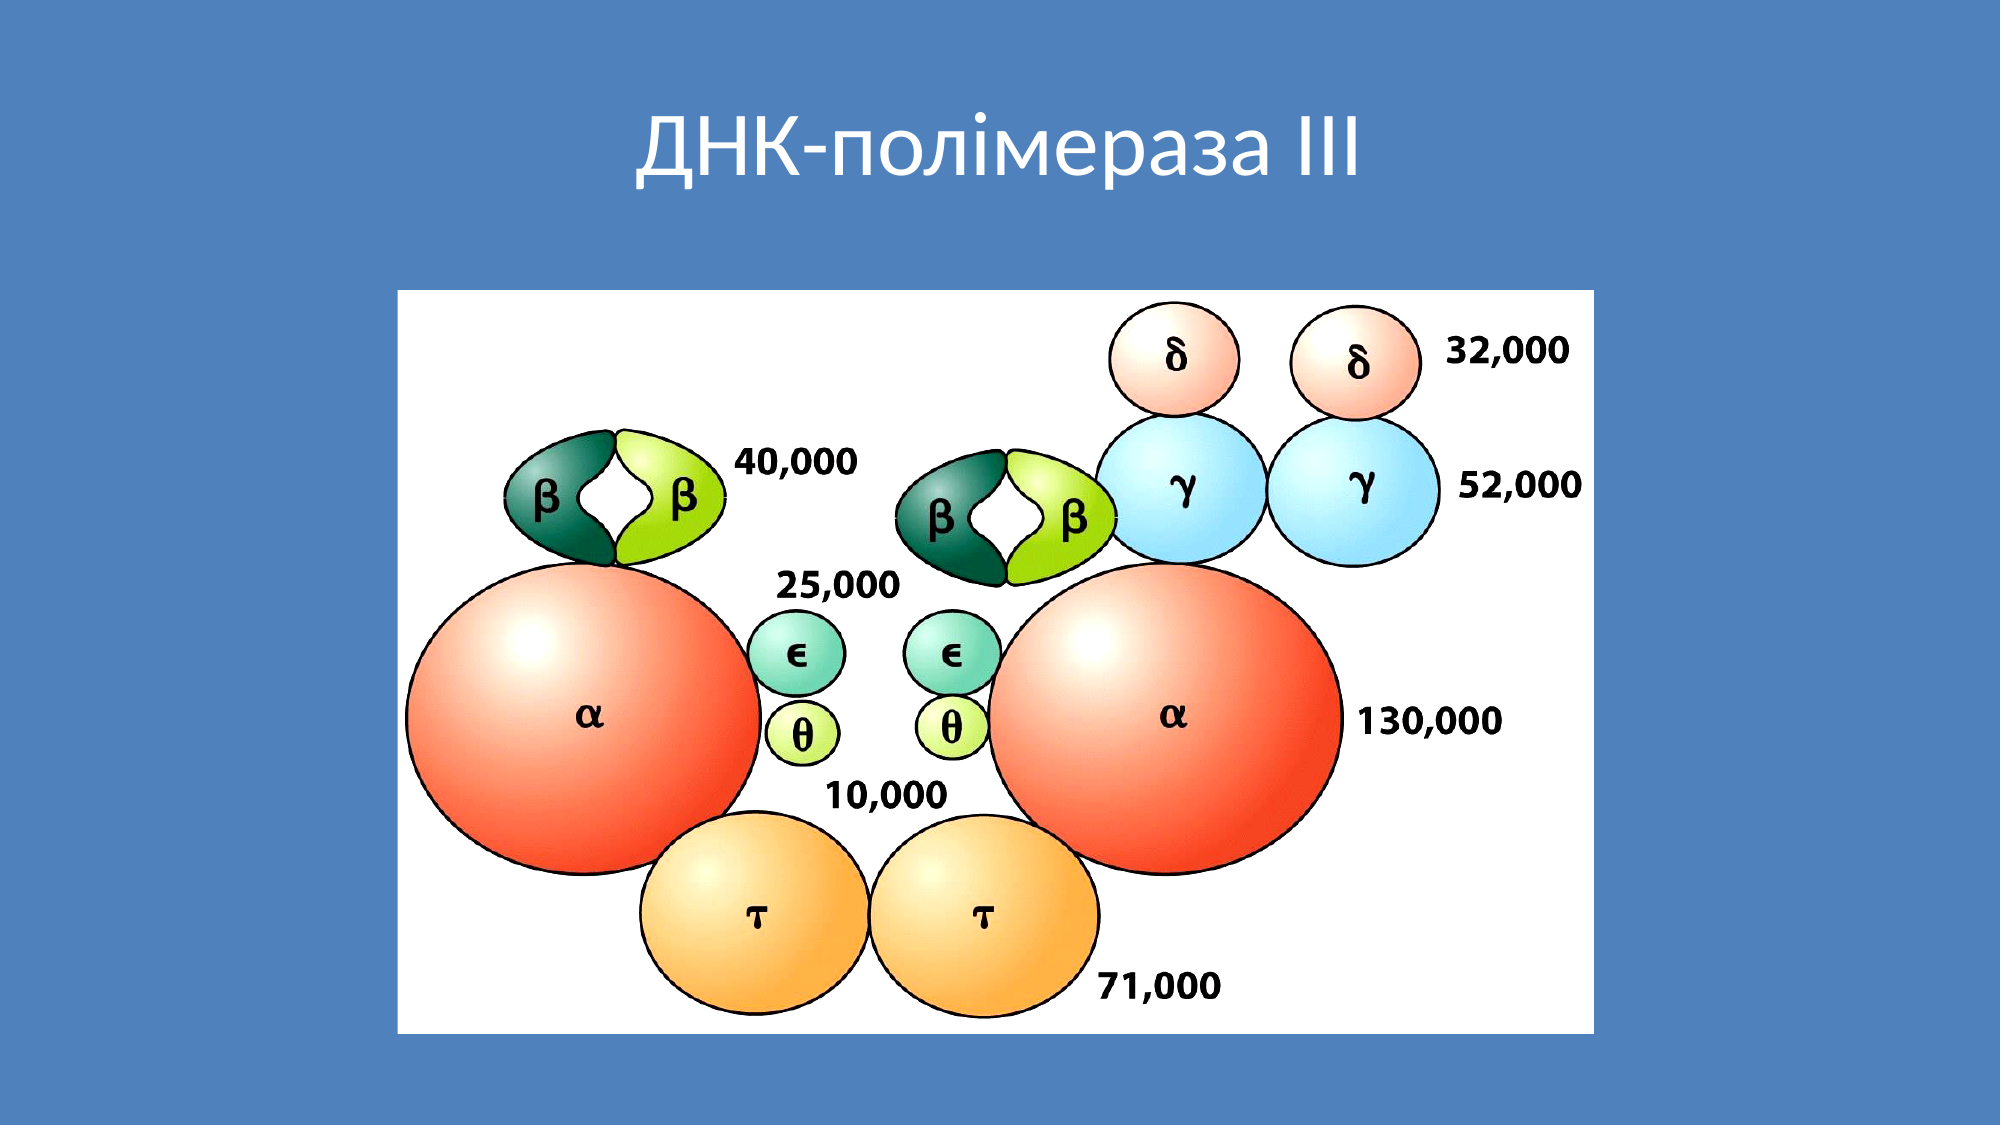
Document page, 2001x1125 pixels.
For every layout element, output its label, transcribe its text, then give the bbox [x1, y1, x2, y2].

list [397, 290, 1595, 1034]
title ДНК-полімераза ІІІ [99, 45, 1900, 233]
